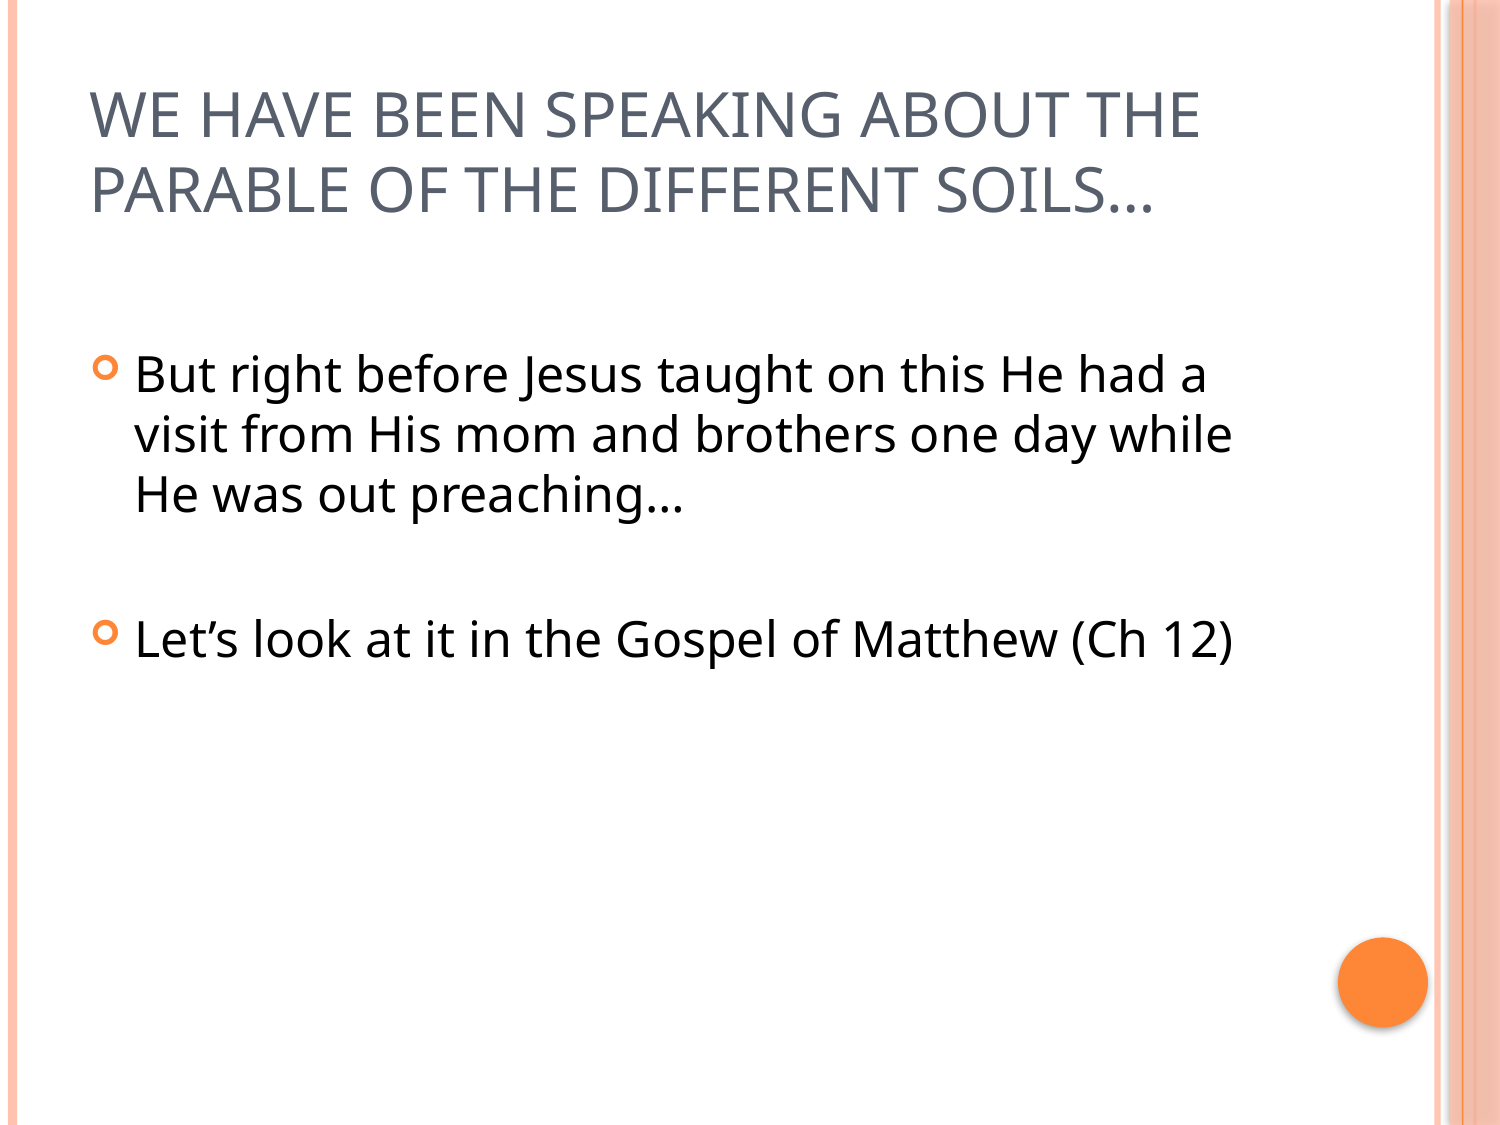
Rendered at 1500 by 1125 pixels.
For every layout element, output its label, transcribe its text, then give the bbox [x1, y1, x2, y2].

title We Have Been Speaking About the Parable of The Different Soils… [75, 45, 1300, 233]
list But right before Jesus taught on this He had a visit from His mom and brothers one day while He was out preaching… Let’s look at it in the Gospel of Matthew (Ch 12) [75, 262, 1300, 1062]
